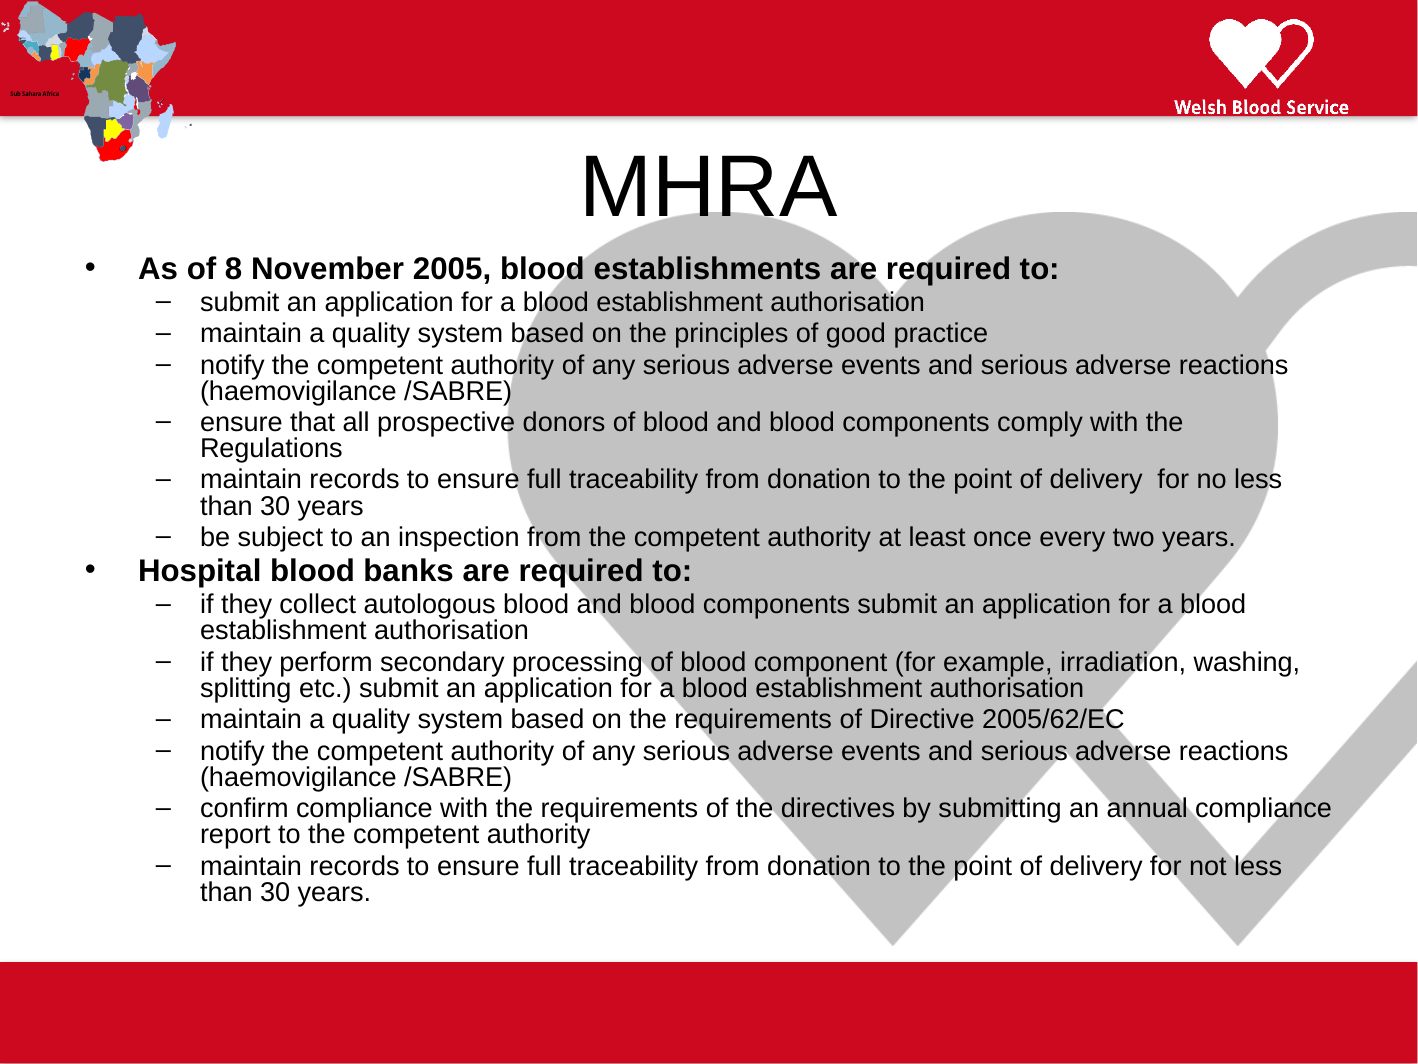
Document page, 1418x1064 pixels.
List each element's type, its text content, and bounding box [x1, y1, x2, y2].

title MHRA [70, 114, 1347, 248]
list As of 8 November 2005, blood establishments are required to: submit an application for a blood establishment authorisation maintain a quality system based on the principles of good practice notify the competent authority of any serious adverse events and serious adverse reactions (haemovigilance /SABRE) ensure that all prospective donors of blood and blood components comply with the Regulations maintain records to ensure full traceability from donation to the point of delivery for no less than 30 years be subject to an inspection from the competent authority at least once every two years. Hospital blood banks are required to: if they collect autologous blood and blood components submit an application for a blood establishment authorisation if they perform secondary processing of blood component (for example, irradiation, washing, splitting etc.) submit an application for a blood establishment authorisation maintain a quality system based on the requirements of Directive 2005/62/EC notify the competent authority of any serious adverse events and serious adverse reactions (haemovigilance /SABRE) confirm compliance with the requirements of the directives by submitting an annual compliance report to the competent authority maintain records to ensure full traceability from donation to the point of delivery for not less than 30 years. [70, 248, 1347, 950]
